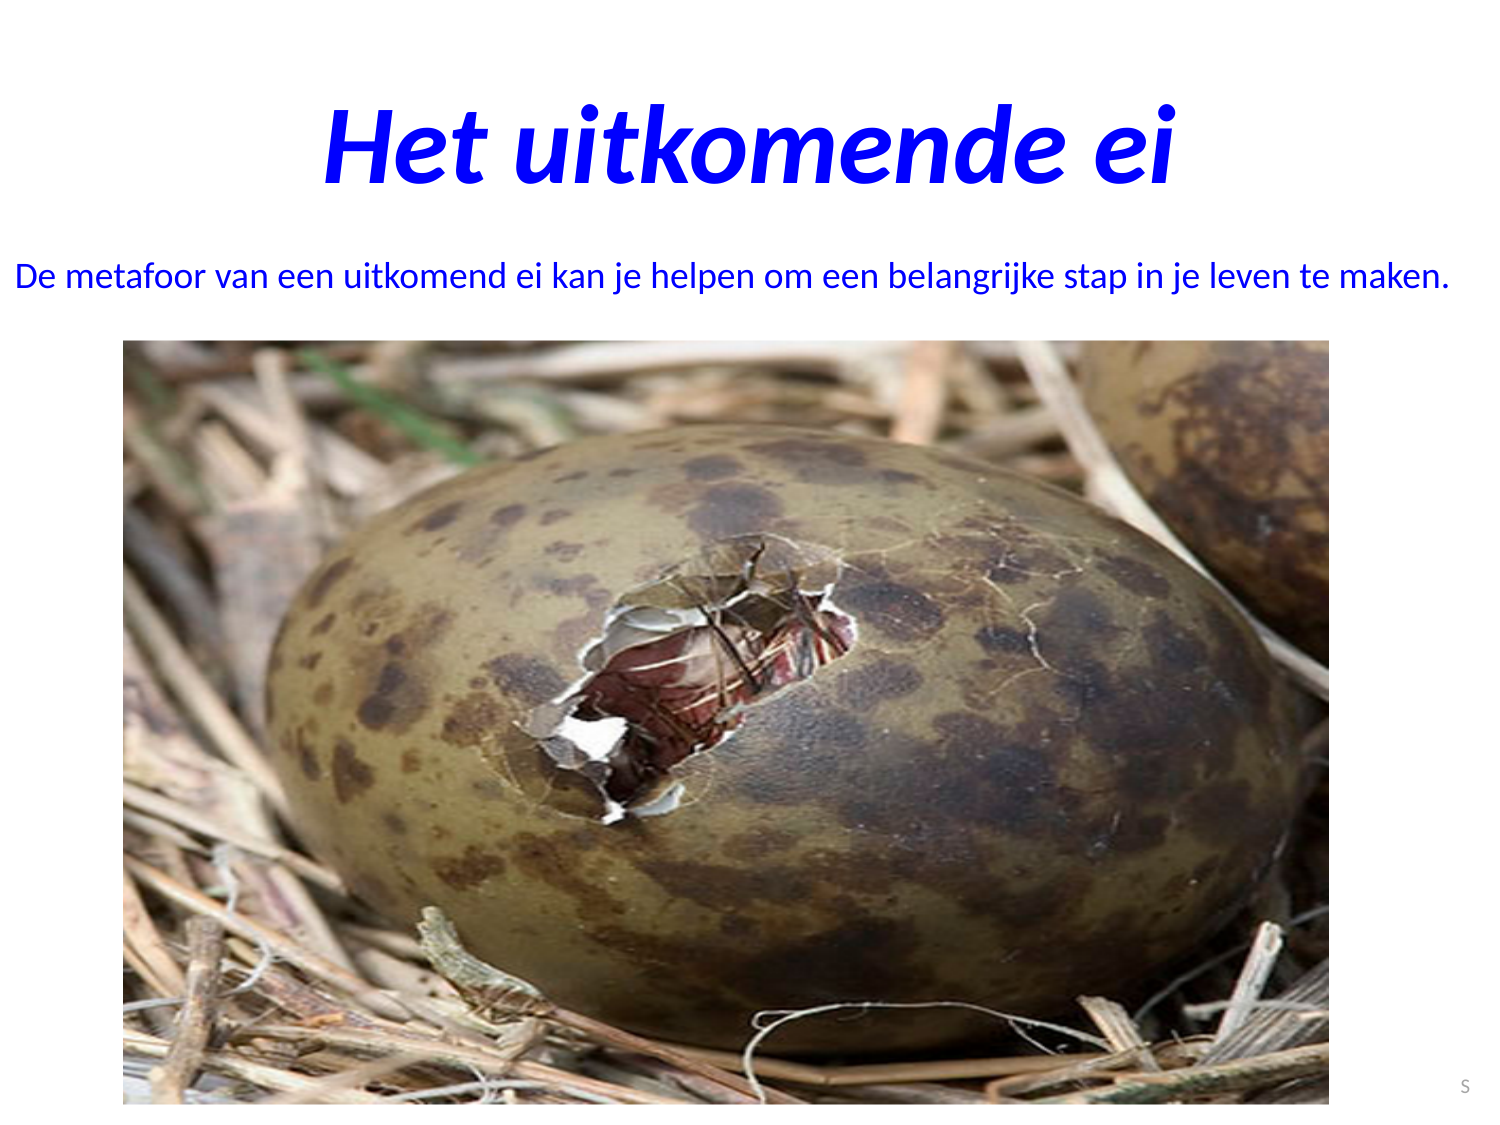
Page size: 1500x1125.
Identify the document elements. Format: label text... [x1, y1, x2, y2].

text_box De metafoor van een uitkomend ei kan je helpen om een belangrijke stap in je leven te maken. [0, 243, 1500, 304]
text_box S [1446, 1065, 1476, 1106]
title Het uitkomende ei [75, 45, 1425, 233]
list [123, 337, 1329, 1107]
